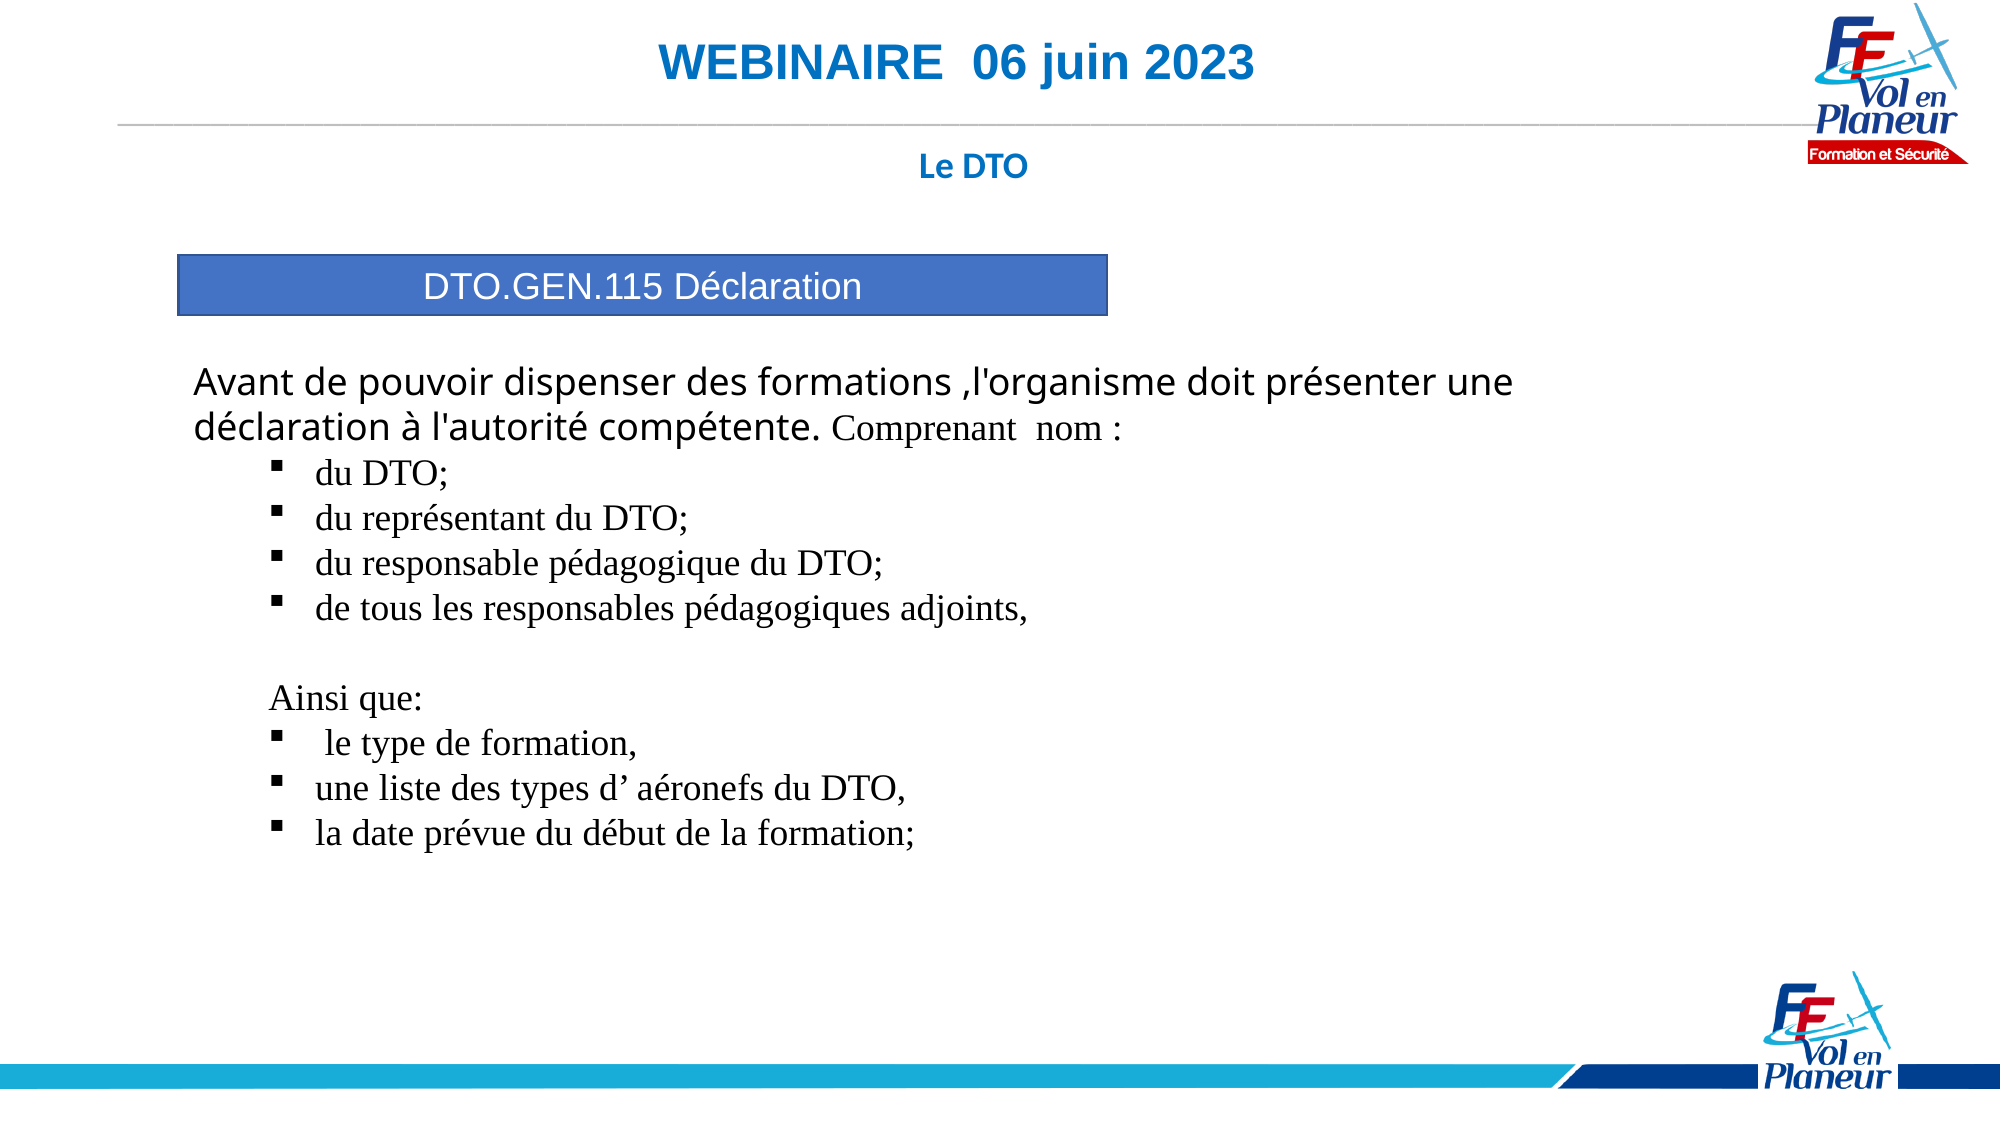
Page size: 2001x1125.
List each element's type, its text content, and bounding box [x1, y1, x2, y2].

text_box Le DTO [904, 133, 1044, 194]
picture [0, 959, 2000, 1125]
text_box DTO.GEN.115 Déclaration [177, 254, 1108, 316]
picture [1759, 2, 2000, 165]
list WEBINAIRE 06 juin 2023 [588, 29, 1312, 97]
text_box Avant de pouvoir dispenser des formations ,l'organisme doit présenter une déclaration à l'autorité compétente. Comprenant nom : du DTO; du représentant du DTO; du responsable pédagogique du DTO; de tous les responsables pédagogiques adjoints, Ainsi que: le type de formation, une liste des types d’ aéronefs du DTO, la date prévue du début de la formation; [178, 350, 1727, 861]
